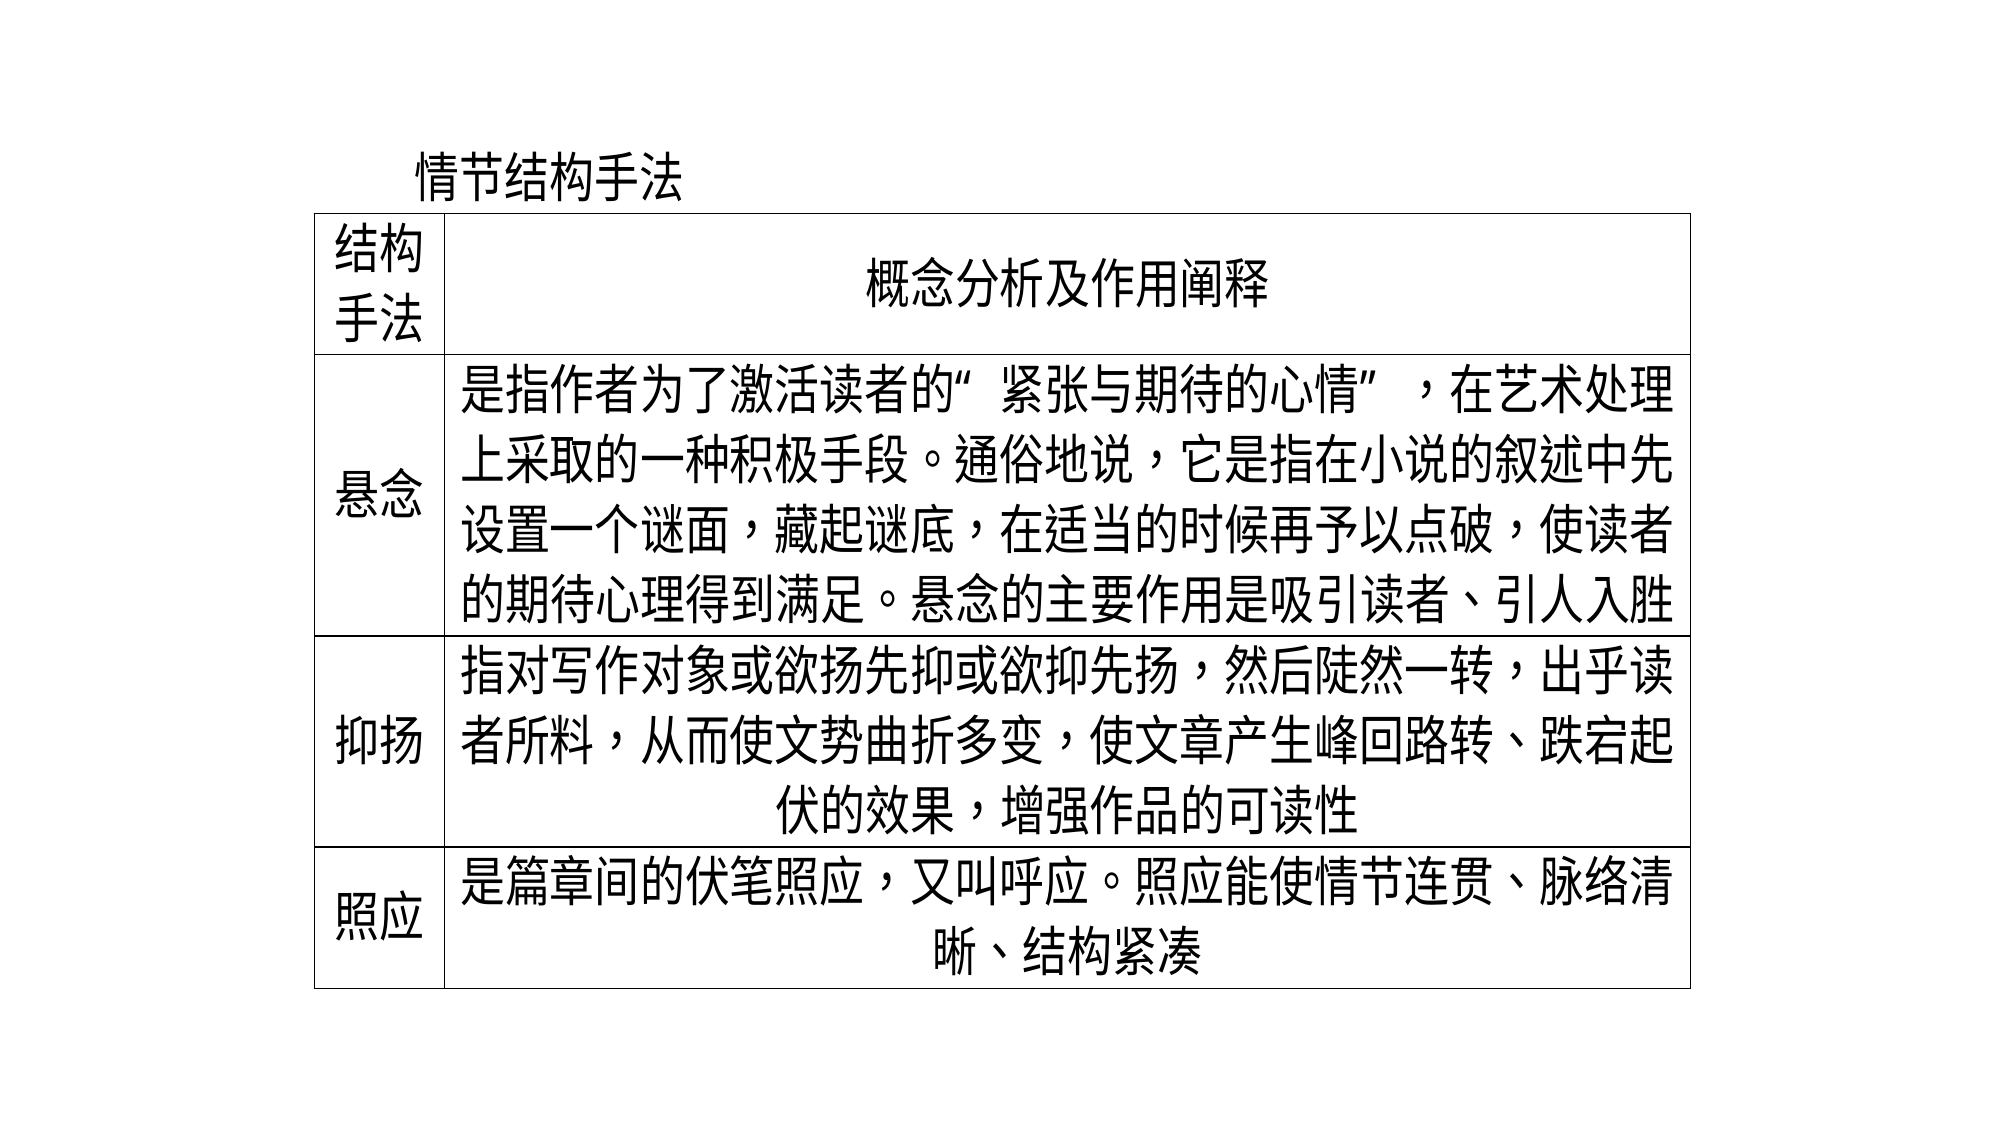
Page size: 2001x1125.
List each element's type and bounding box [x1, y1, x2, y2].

text_box [312, 143, 1692, 1028]
